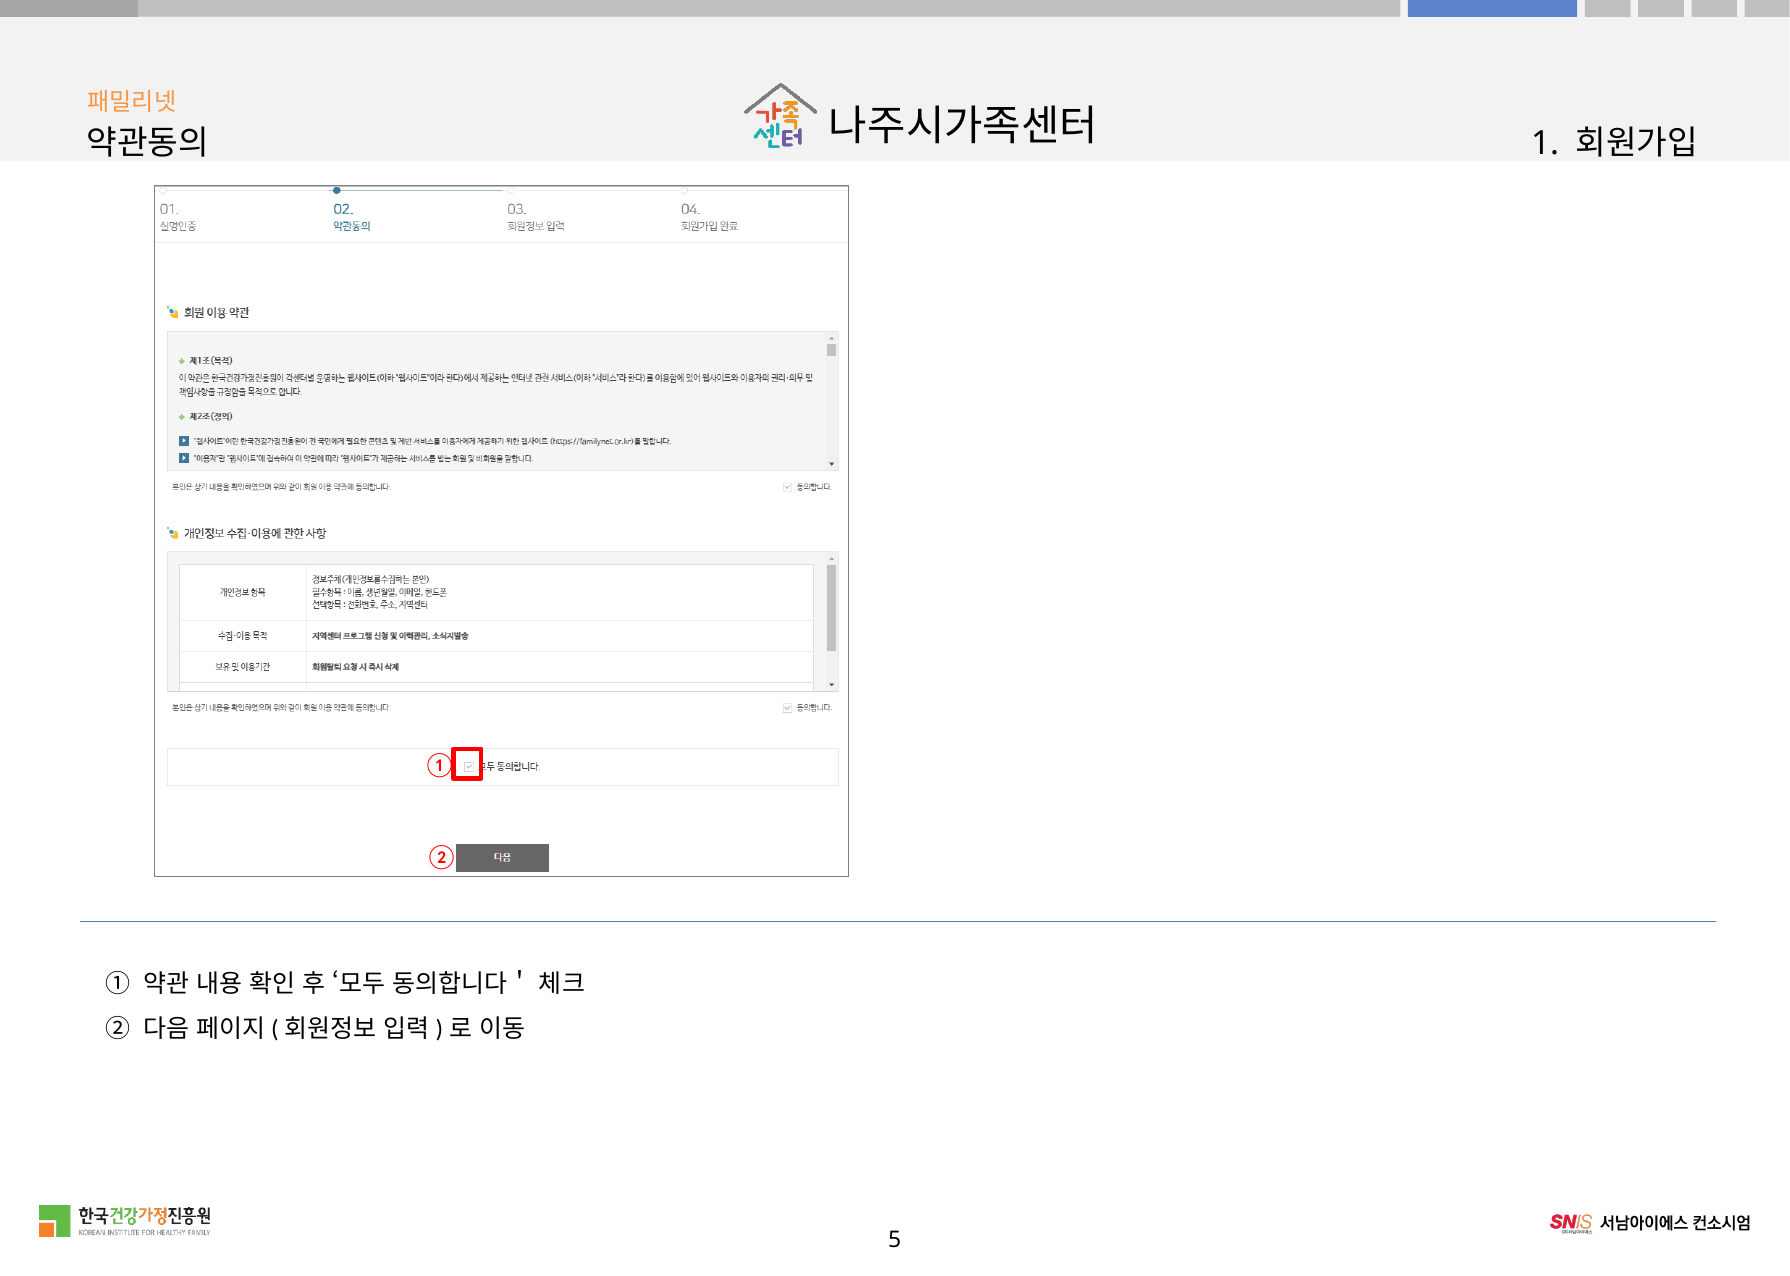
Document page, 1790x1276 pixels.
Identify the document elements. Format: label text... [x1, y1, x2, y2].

picture [154, 185, 849, 878]
text_box ① 약관 내용 확인 후 ‘모두 동의합니다＇ 체크 ② 다음 페이지(회원정보 입력)로 이동 [90, 944, 601, 1050]
text_box 1. 회원가입 [1531, 120, 1698, 161]
picture [39, 1205, 210, 1237]
picture [744, 82, 817, 148]
picture [1550, 1207, 1763, 1243]
text_box 약관동의 [86, 120, 219, 161]
text_box 나주시가족센터 [814, 91, 1157, 156]
